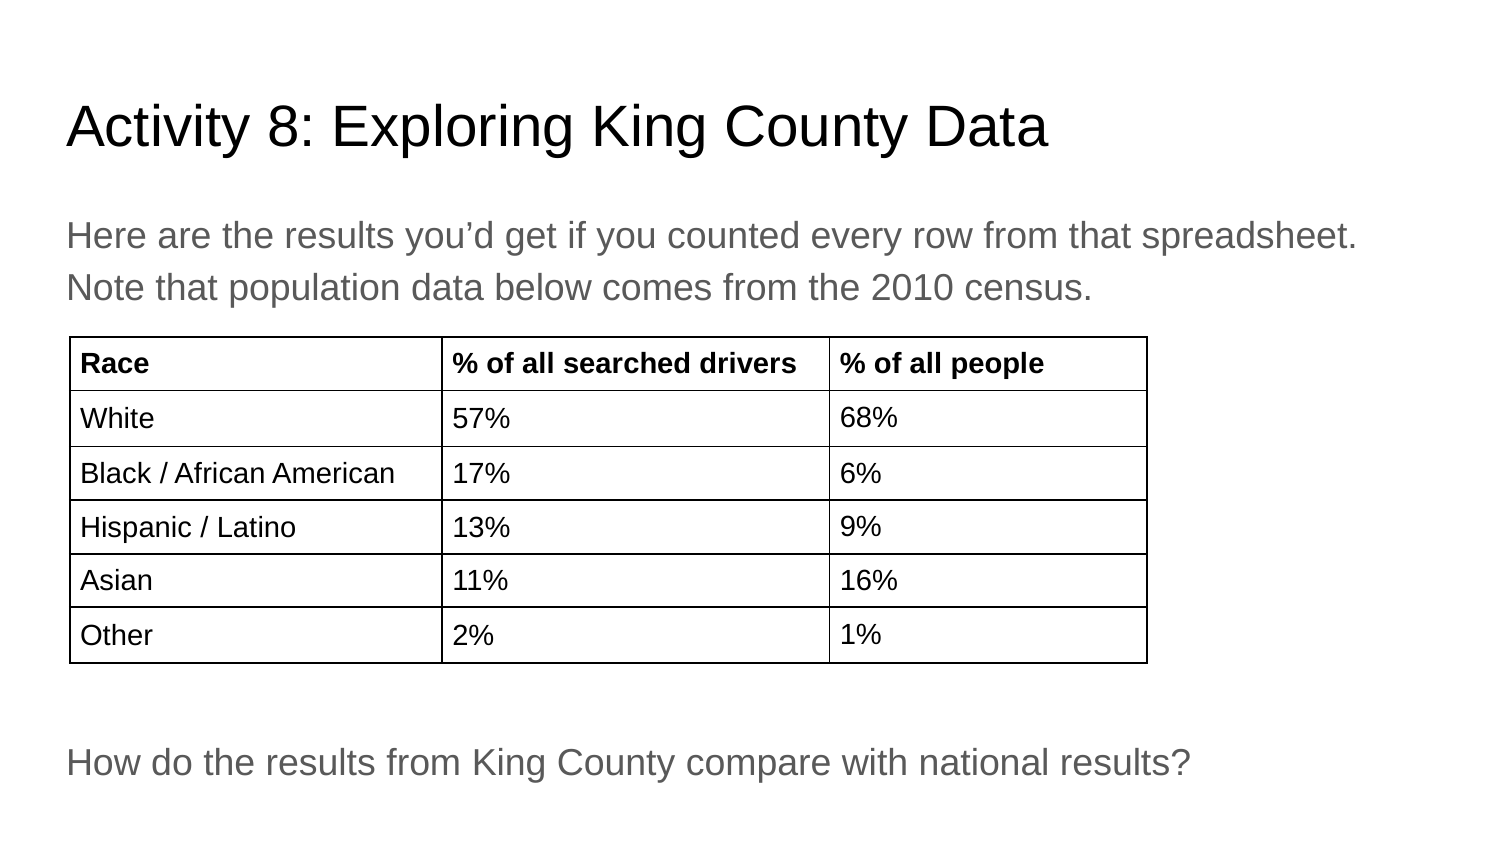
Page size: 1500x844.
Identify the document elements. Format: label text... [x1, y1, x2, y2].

table_cell 6% [830, 447, 1146, 499]
table_header % of all people [830, 338, 1146, 390]
table_cell 13% [443, 501, 829, 553]
table_header Race [71, 338, 441, 390]
table_cell 11% [443, 555, 829, 606]
table_cell White [71, 391, 441, 446]
title Activity 8: Exploring King County Data [51, 72, 1449, 167]
table_cell 1% [830, 608, 1146, 662]
table_cell 17% [443, 447, 829, 499]
table_cell Hispanic / Latino [71, 501, 441, 553]
table_cell Asian [71, 555, 441, 606]
table_cell 2% [443, 608, 829, 662]
table_cell 16% [830, 555, 1146, 606]
table_cell Other [71, 608, 441, 662]
table_cell Black / African American [71, 447, 441, 499]
table_cell 9% [830, 501, 1146, 553]
list Here are the results you’d get if you counted every row from that spreadsheet. Note that population data below comes from the 2010 census. How do the results from King County compare with national results? [51, 189, 1406, 283]
table_cell 57% [443, 391, 829, 446]
table_header % of all searched drivers [443, 338, 829, 390]
table_cell 68% [830, 391, 1146, 446]
